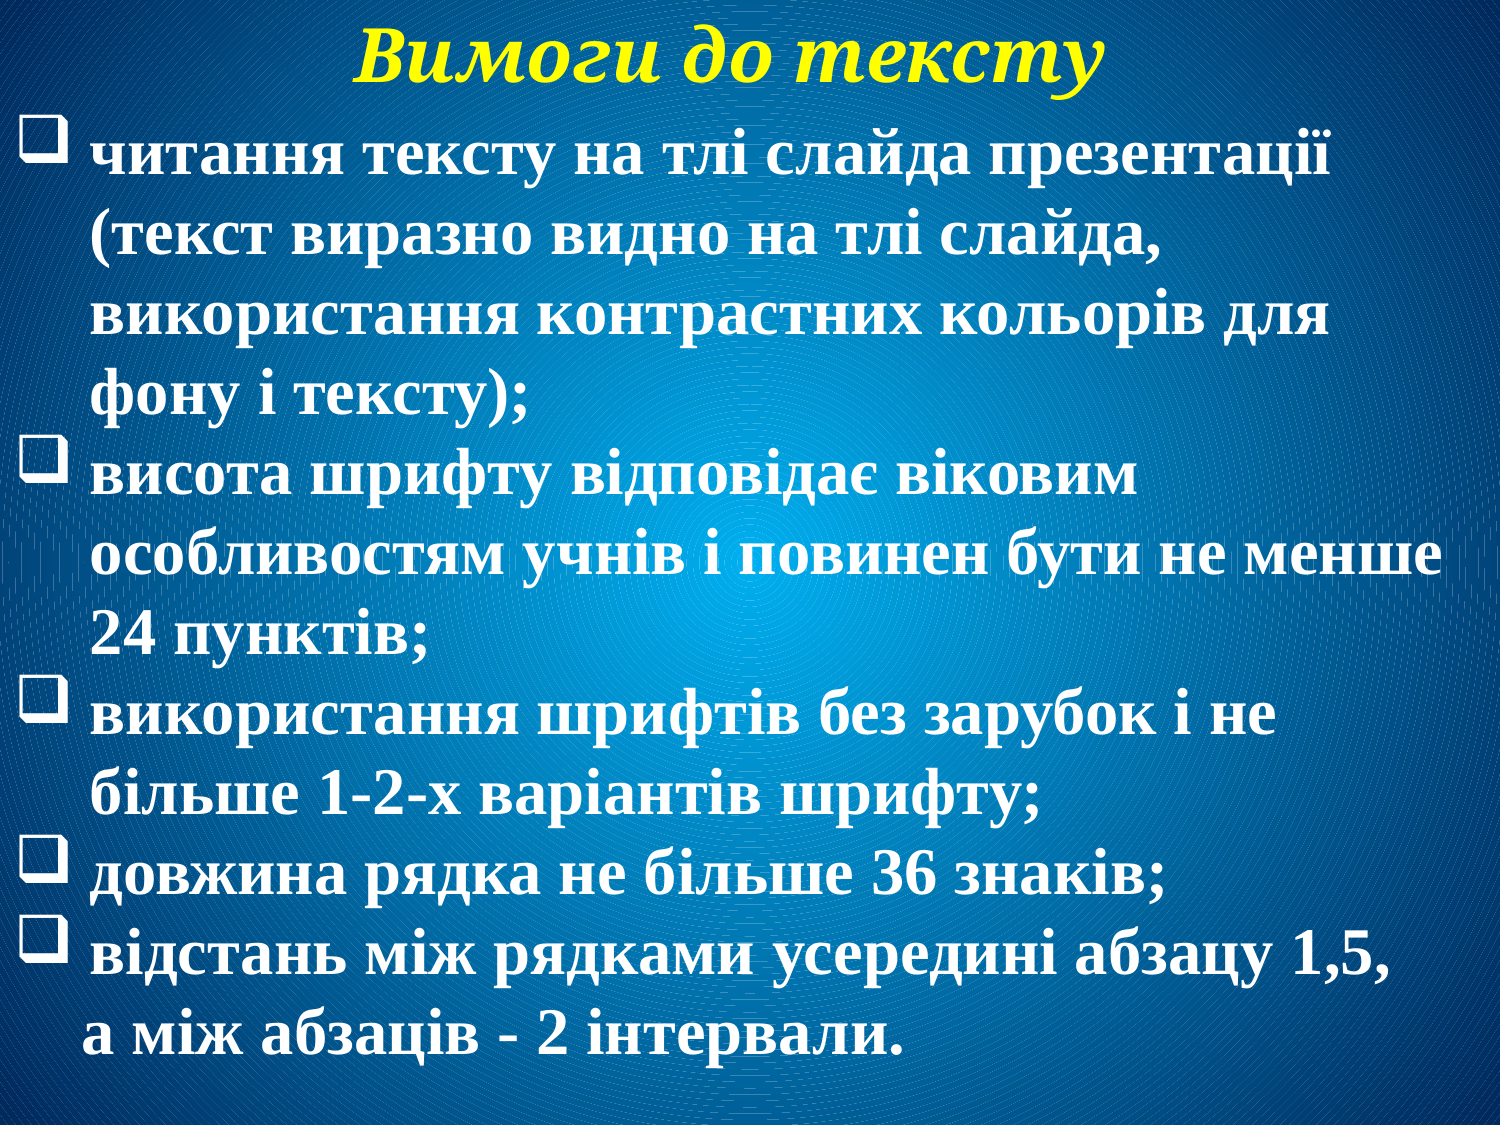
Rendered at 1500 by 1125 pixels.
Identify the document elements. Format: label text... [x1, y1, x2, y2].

text_box Вимоги до тексту [339, 0, 1123, 100]
text_box читання тексту на тлі слайда презентації (текст виразно видно на тлі слайда, використання контрастних кольорів для фону і тексту); висота шрифту відповідає віковим особливостям учнів і повинен бути не менше 24 пунктів; використання шрифтів без зарубок і не більше 1-2-х варіантів шрифту; довжина рядка не більше 36 знаків; відстань між рядками усередині абзацу 1,5, а між абзаців - 2 інтервали. [0, 100, 1500, 1075]
